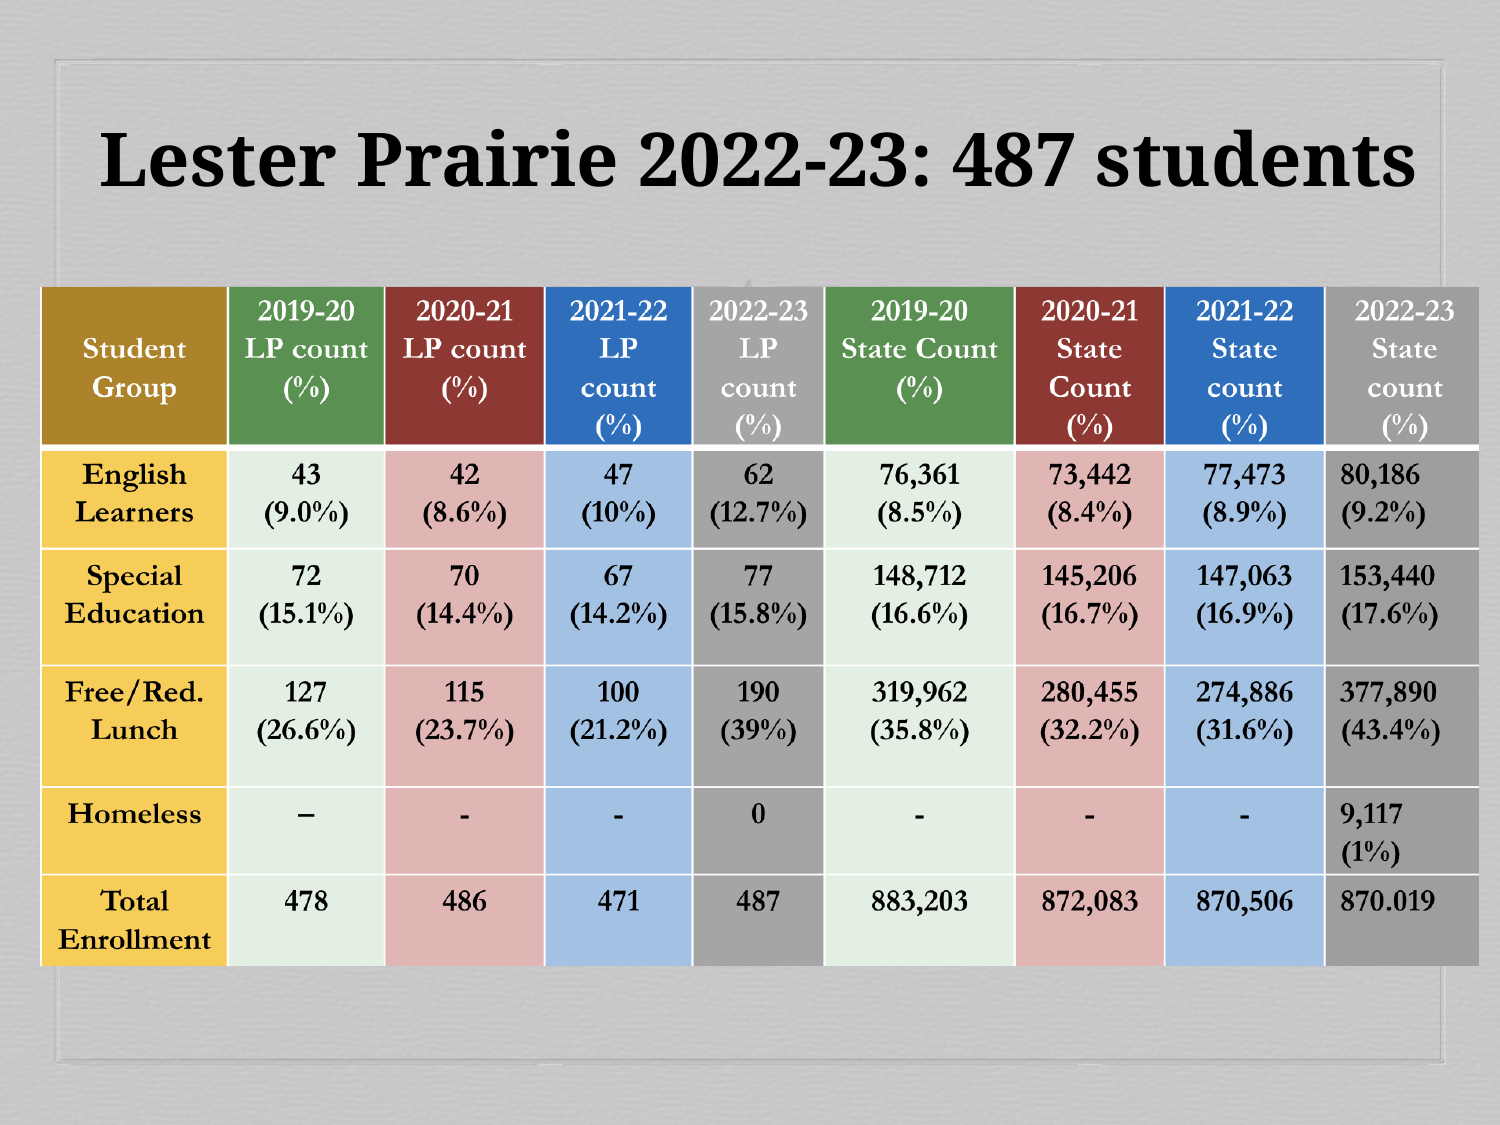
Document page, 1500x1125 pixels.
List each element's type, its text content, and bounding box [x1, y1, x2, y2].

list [39, 286, 1479, 967]
title Lester Prairie 2022-23: 487 students [69, 62, 1449, 285]
picture [0, 0, 1500, 1125]
